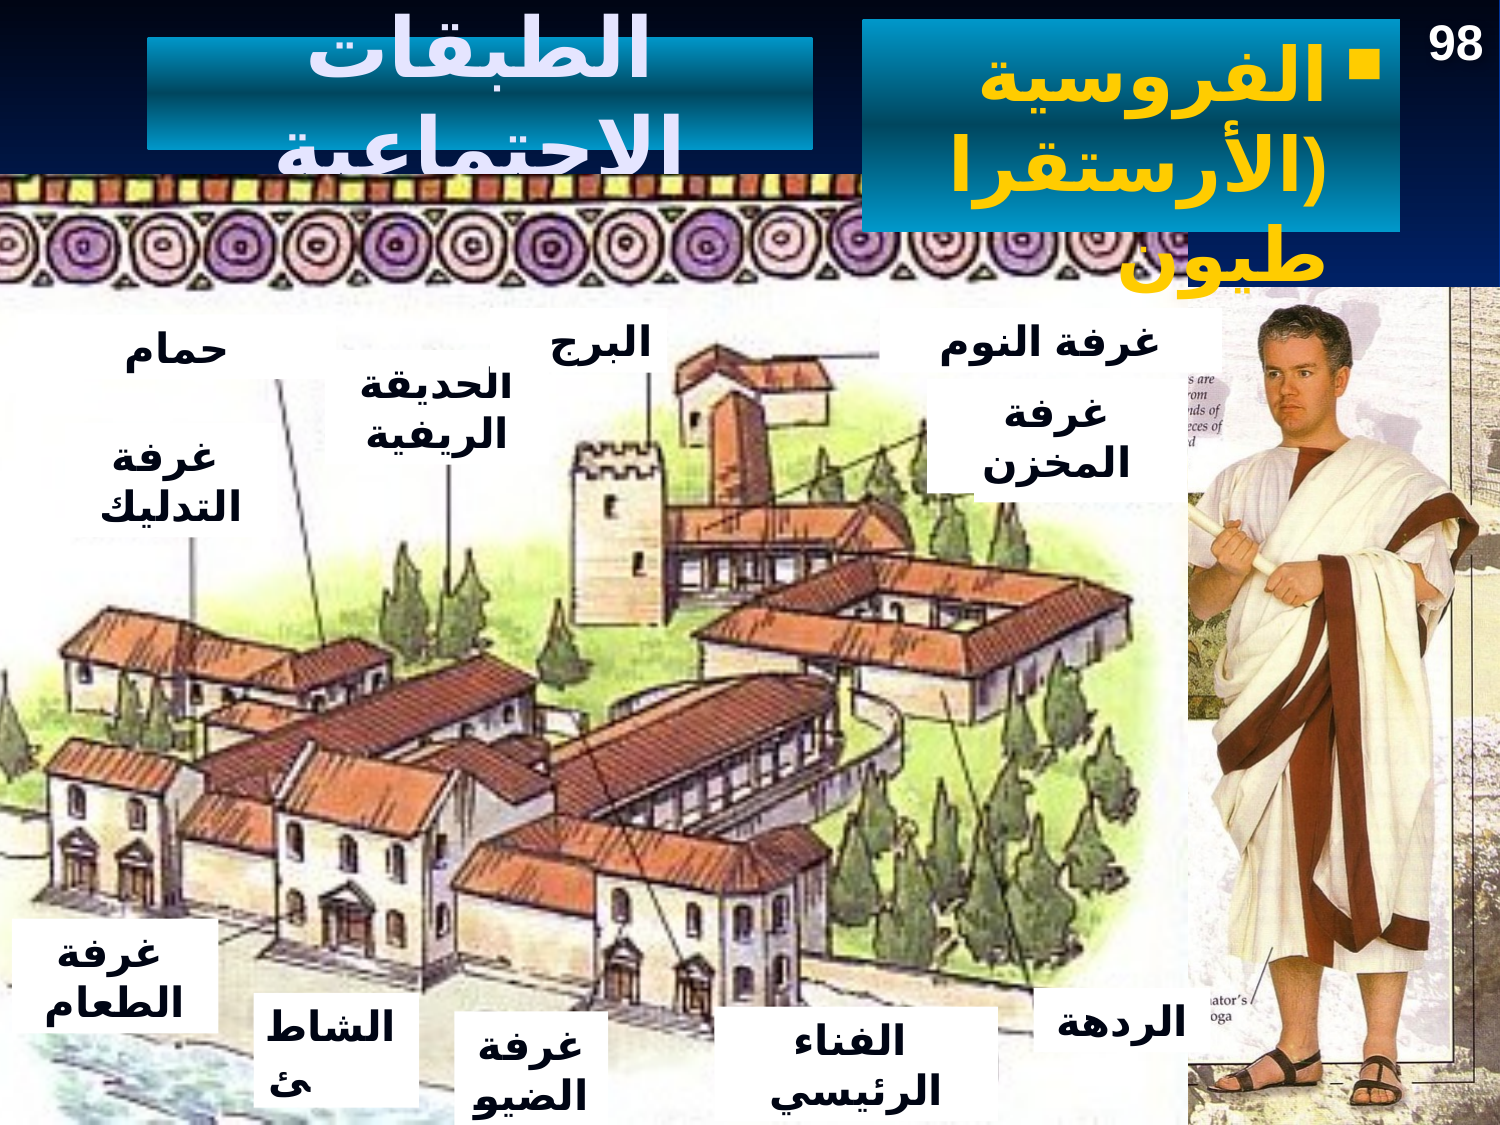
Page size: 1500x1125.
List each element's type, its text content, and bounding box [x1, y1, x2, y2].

picture [971, 174, 1172, 209]
text_box 98 [1413, 2, 1499, 78]
title الطبقات الإجتماعية [147, 37, 813, 151]
picture [1175, 200, 1188, 209]
list الفروسية (الأرستقراطيون [862, 18, 1401, 232]
picture [955, 174, 967, 190]
picture [0, 174, 1500, 1125]
